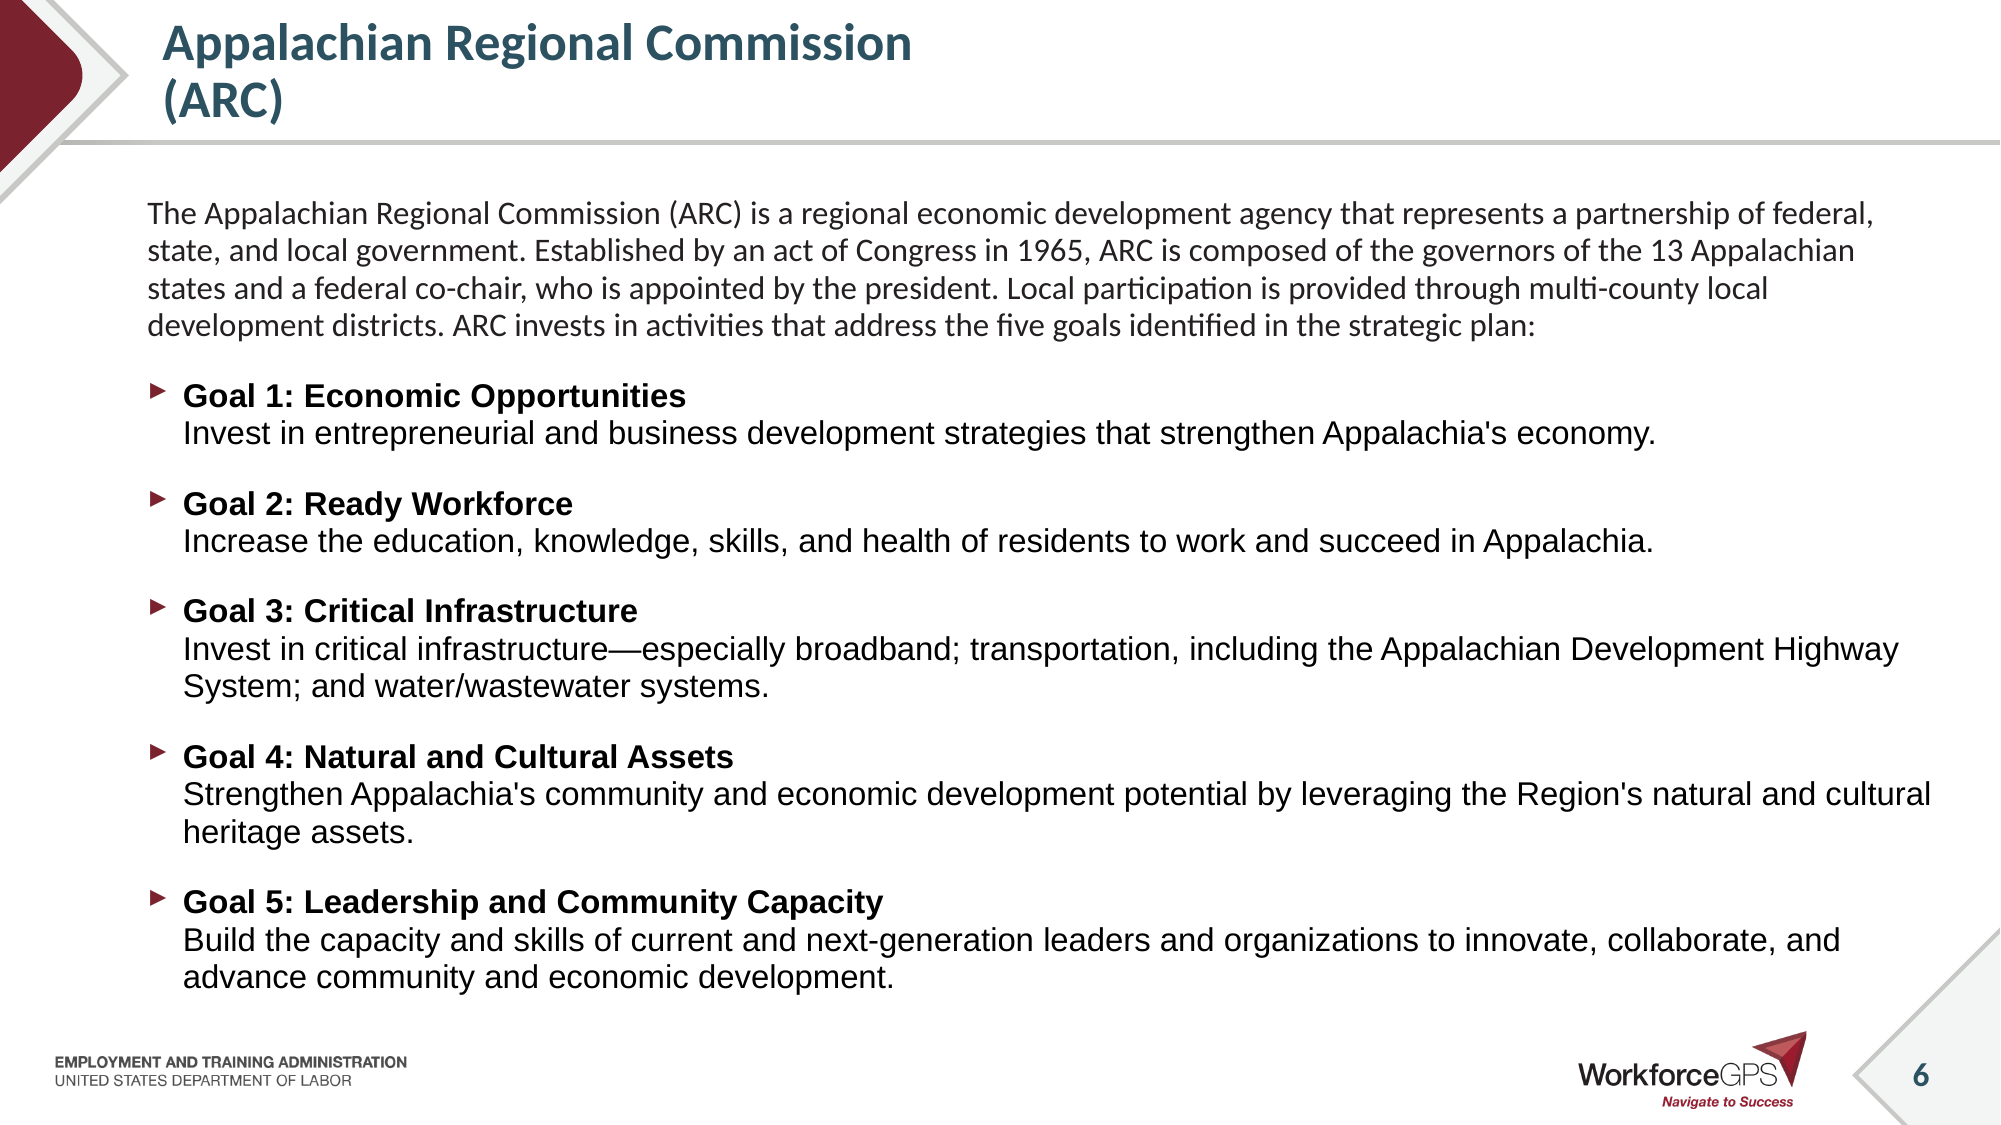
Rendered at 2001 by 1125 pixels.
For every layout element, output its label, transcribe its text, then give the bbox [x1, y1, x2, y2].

list The Appalachian Regional Commission (ARC) is a regional economic development agency that represents a partnership of federal, state, and local government. Established by an act of Congress in 1965, ARC is composed of the governors of the 13 Appalachian states and a federal co-chair, who is appointed by the president. Local participation is provided through multi-county local development districts. ARC invests in activities that address the five goals identified in the strategic plan: Goal 1: Economic Opportunities Invest in entrepreneurial and business development strategies that strengthen Appalachia's economy. Goal 2: Ready Workforce Increase the education, knowledge, skills, and health of residents to work and succeed in Appalachia. Goal 3: Critical Infrastructure Invest in critical infrastructure—especially broadband; transportation, including the Appalachian Development Highway System; and water/wastewater systems. Goal 4: Natural and Cultural Assets Strengthen Appalachia's community and economic development potential by leveraging the Region's natural and cultural heritage assets. Goal 5: Leadership and Community Capacity Build the capacity and skills of current and next-generation leaders and organizations to innovate, collaborate, and advance community and economic development. [132, 186, 1950, 1014]
slide_number 6 [1867, 1042, 1975, 1103]
title Appalachian Regional Commission (ARC) [132, 7, 1950, 137]
